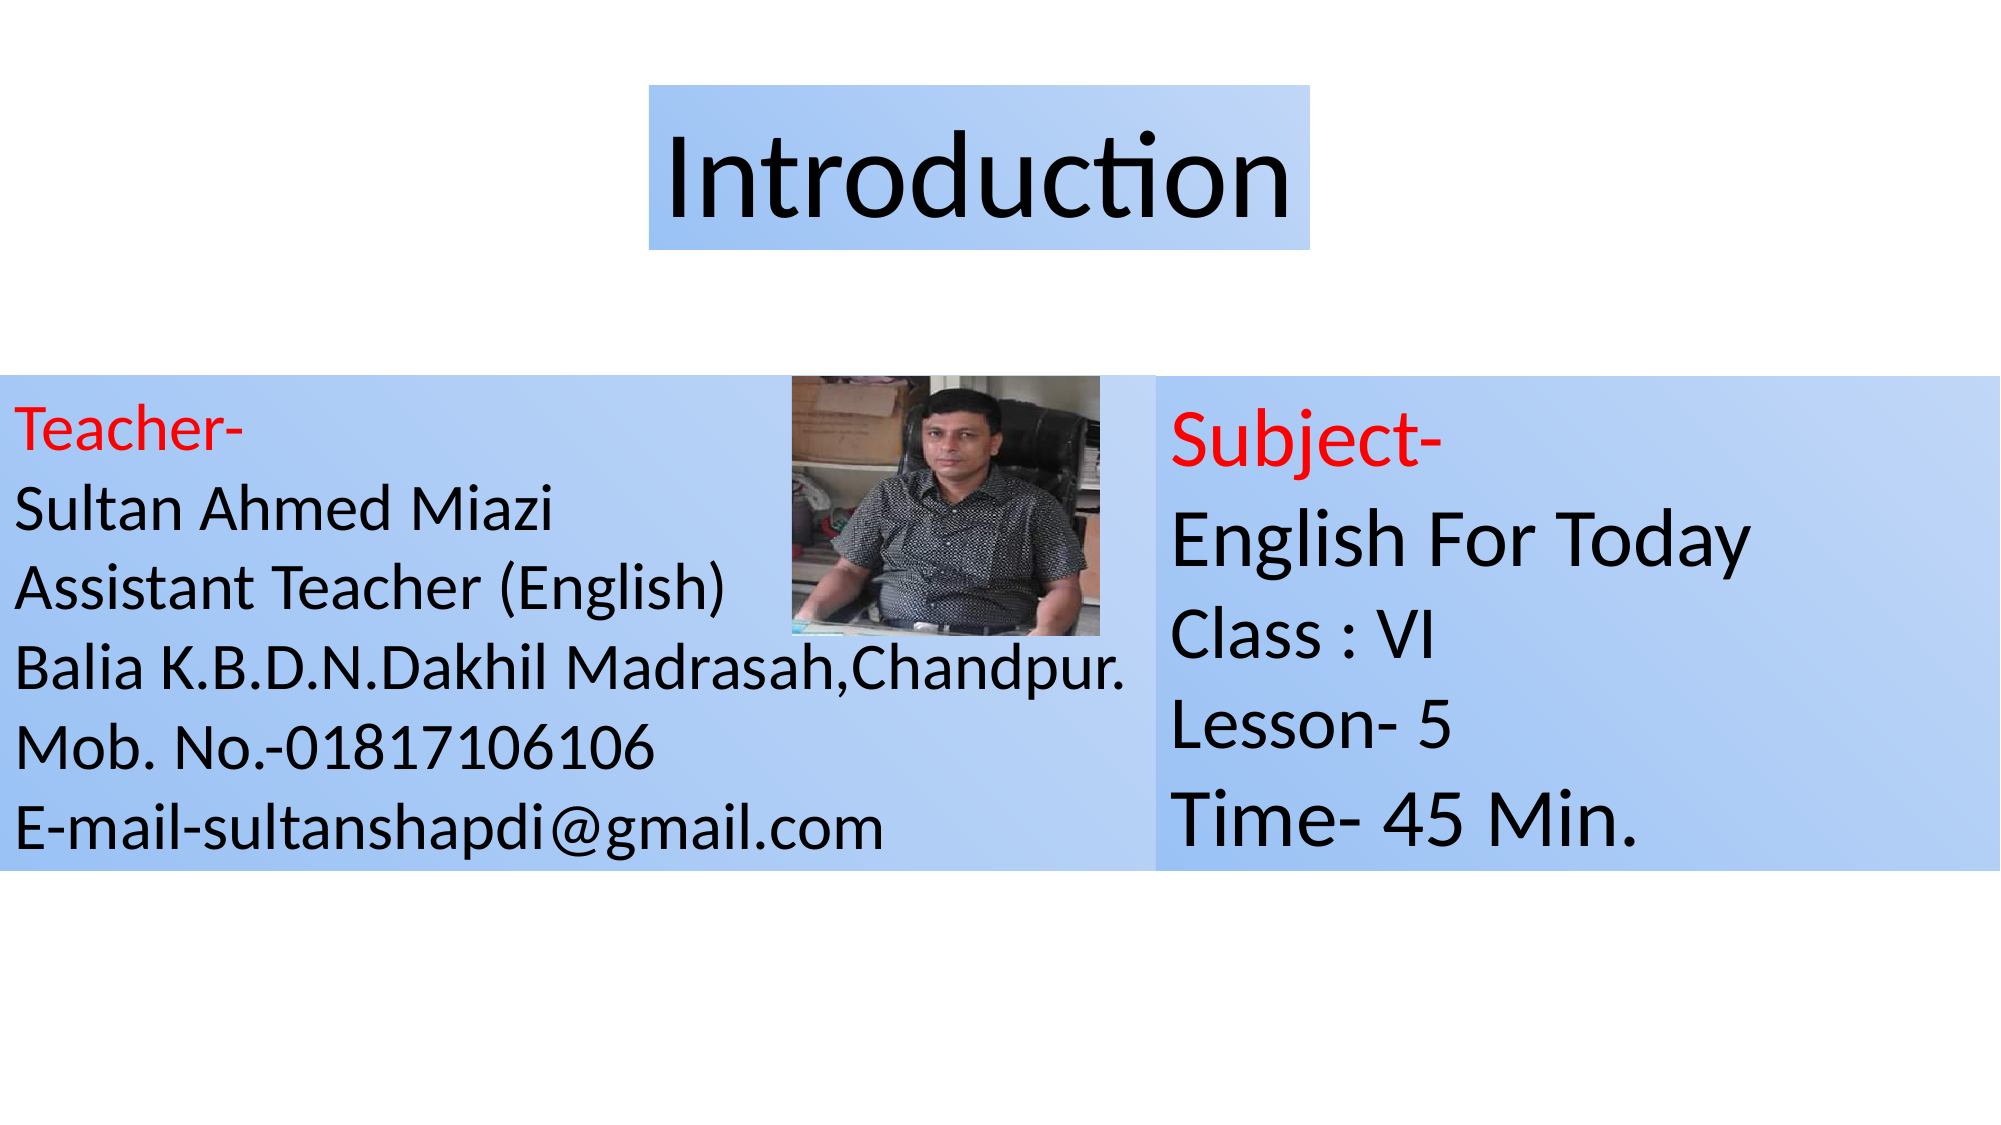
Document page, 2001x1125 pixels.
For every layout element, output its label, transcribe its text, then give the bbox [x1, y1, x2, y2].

picture [791, 375, 1100, 636]
text_box Teacher- Sultan Ahmed Miazi Assistant Teacher (English) Balia K.B.D.N.Dakhil Madrasah,Chandpur. Mob. No.-01817106106 E-mail-sultanshapdi@gmail.com [0, 375, 1156, 871]
text_box Introduction [648, 85, 1310, 250]
text_box Subject- English For Today Class : VI Lesson- 5 Time- 45 Min. [1155, 376, 2000, 871]
